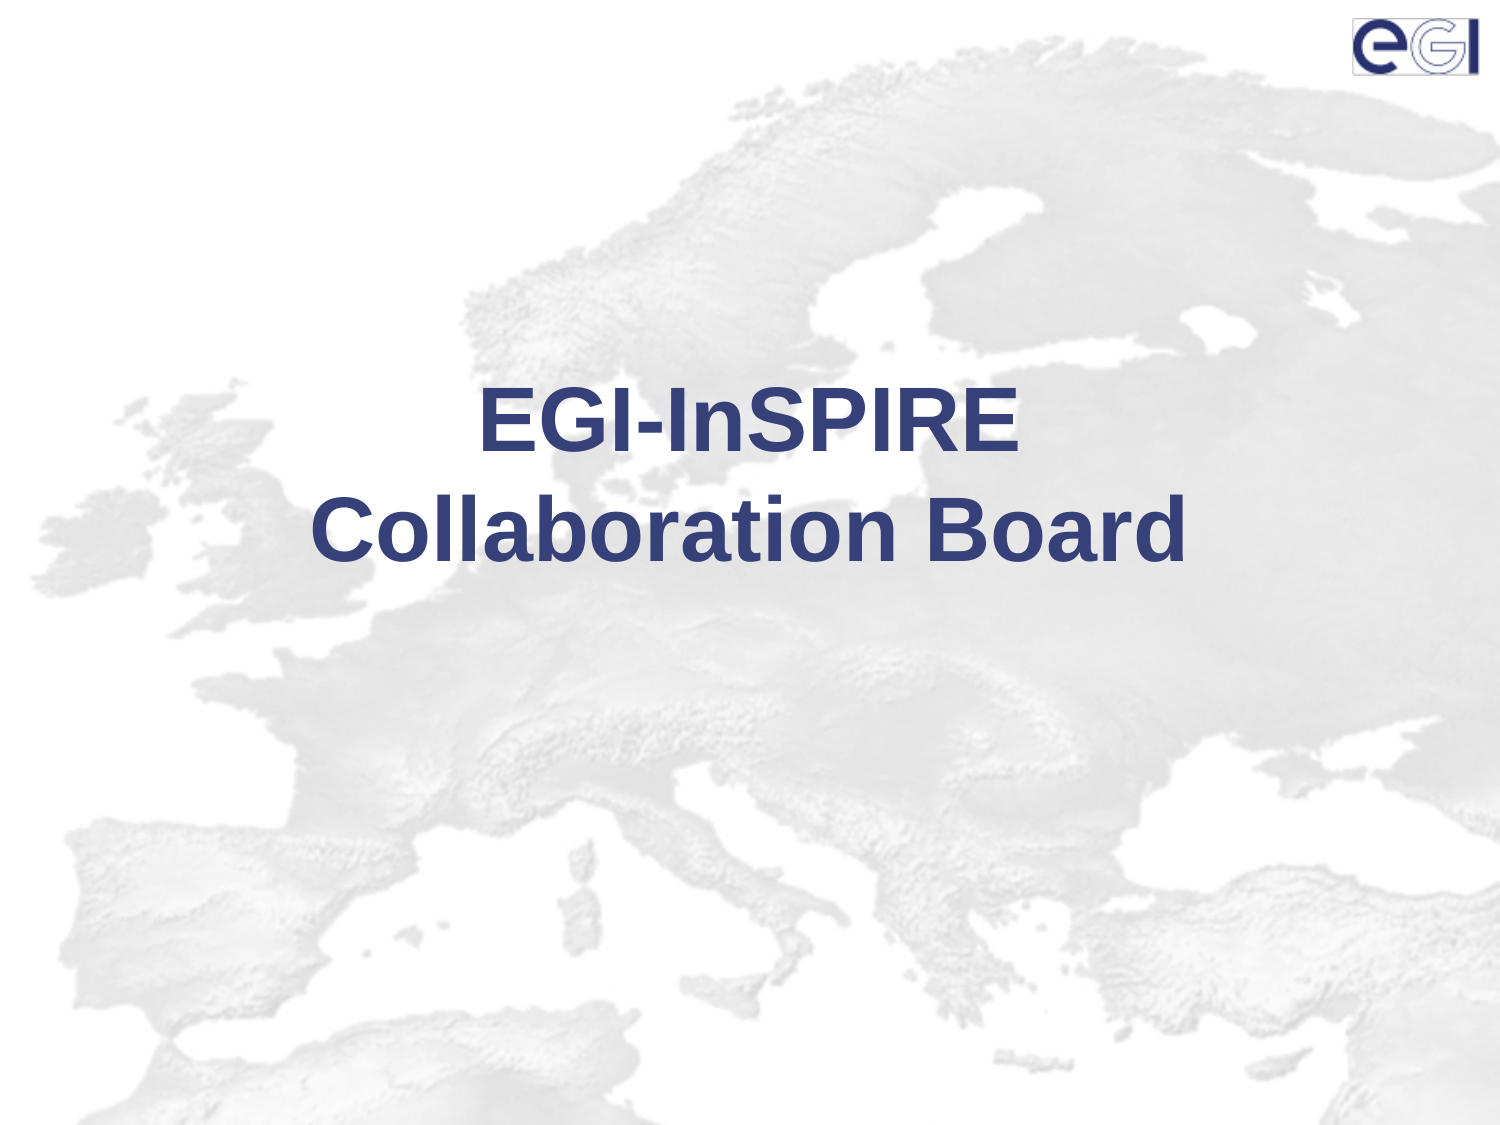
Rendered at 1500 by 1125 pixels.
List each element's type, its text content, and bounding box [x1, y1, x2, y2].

title EGI-InSPIRE Collaboration Board [112, 349, 1388, 591]
picture [0, 0, 1500, 1125]
